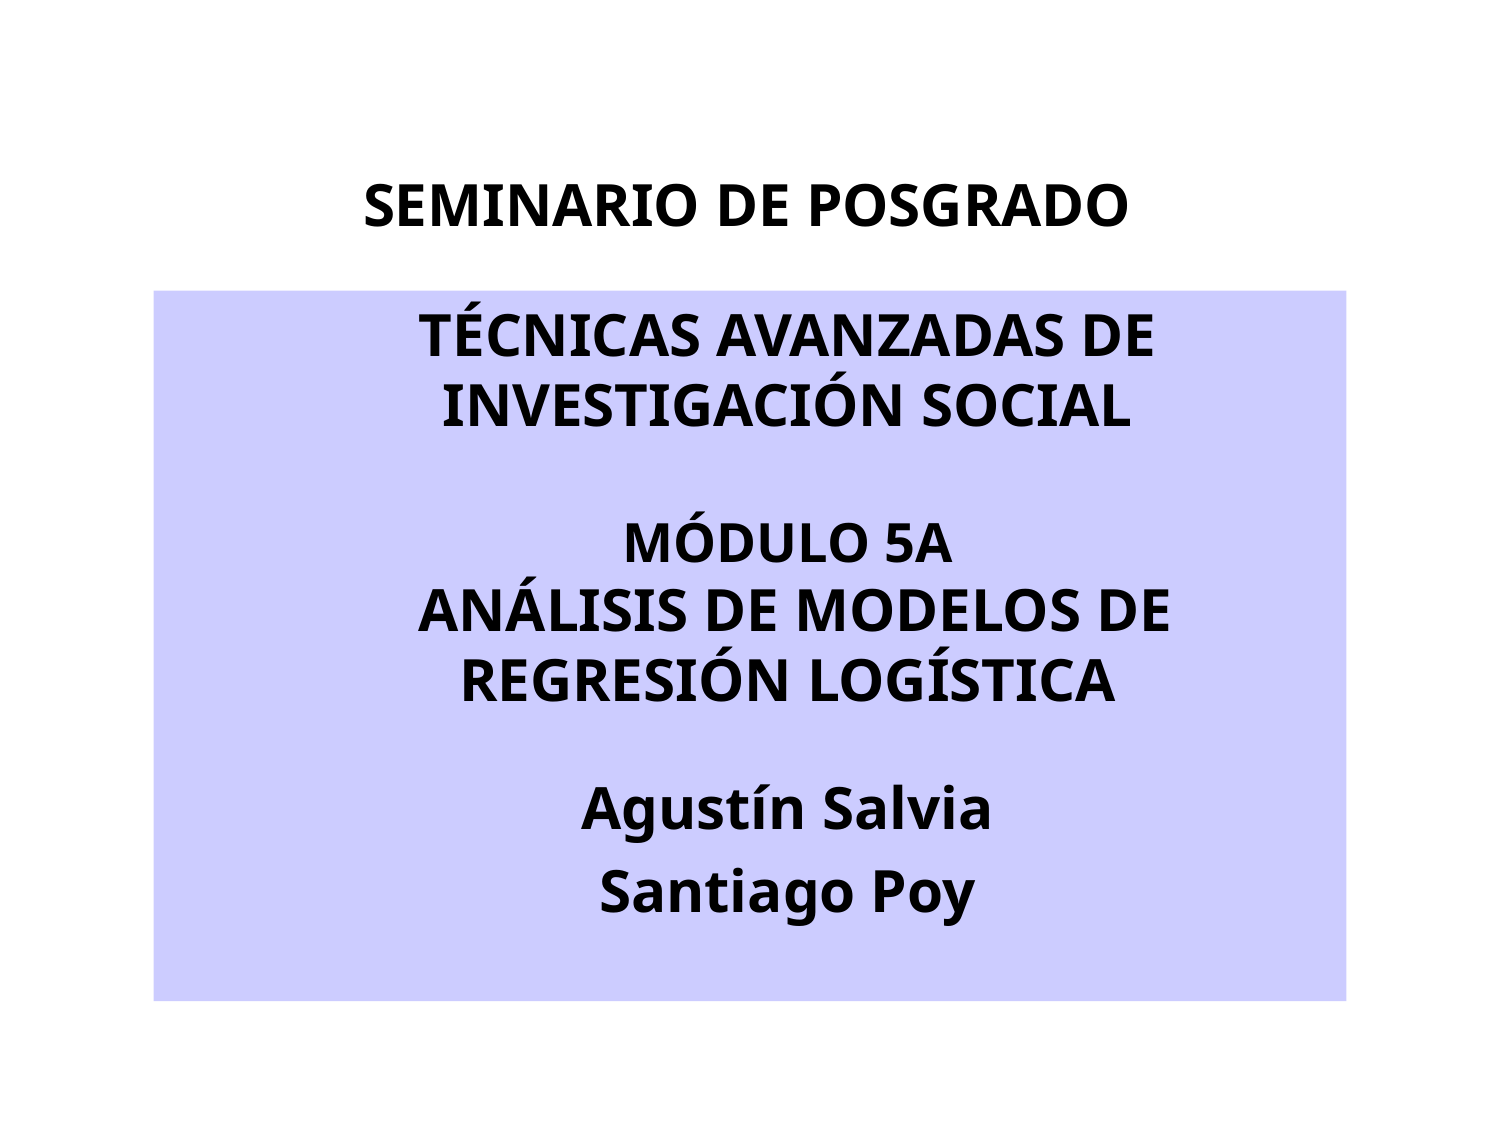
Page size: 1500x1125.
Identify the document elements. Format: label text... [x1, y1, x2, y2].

text_box SEMINARIO DE POSGRADO [348, 160, 1306, 246]
text_box TÉCNICAS AVANZADAS DE INVESTIGACIÓN SOCIAL MÓDULO 5A ANÁLISIS DE MODELOS DE REGRESIÓN LOGÍSTICA Agustín Salvia Santiago Poy [153, 290, 1347, 1002]
